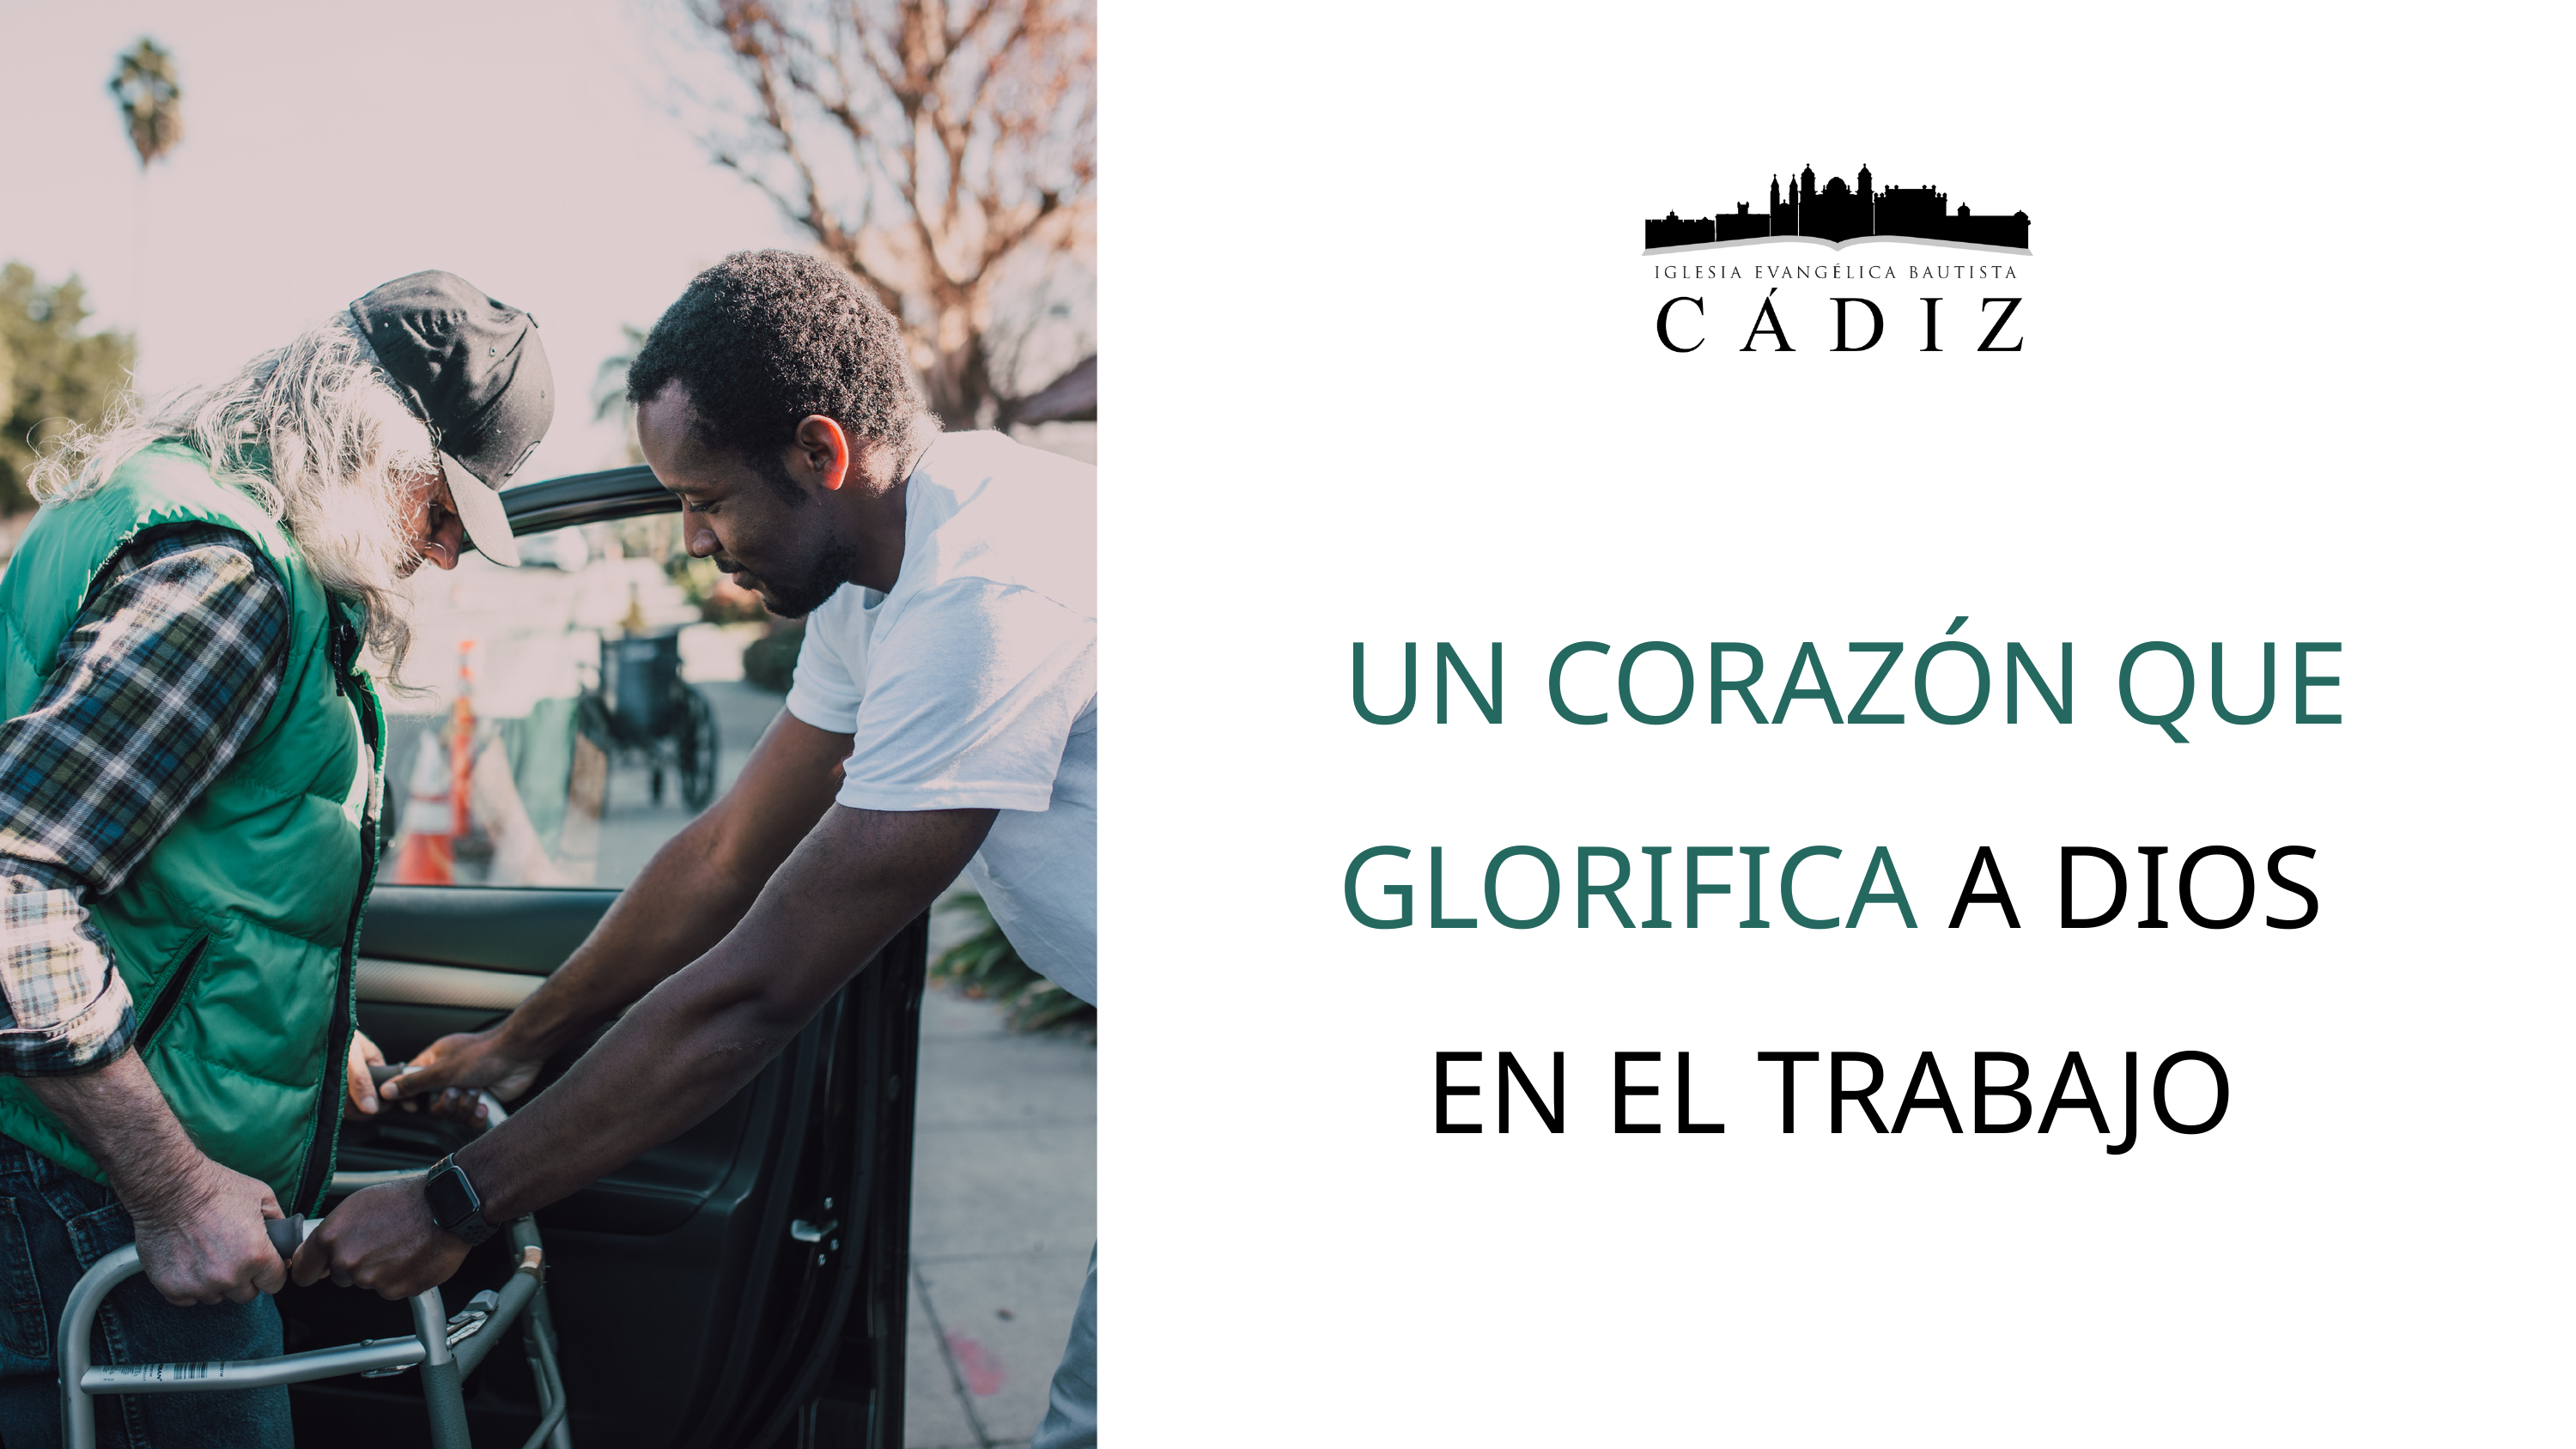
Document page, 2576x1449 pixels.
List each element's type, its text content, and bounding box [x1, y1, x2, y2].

picture [1609, 144, 2059, 393]
text_box UN CORAZÓN QUE GLORIFICA A DIOS EN EL TRABAJO [1180, 542, 2512, 1156]
picture [0, 0, 1097, 1449]
